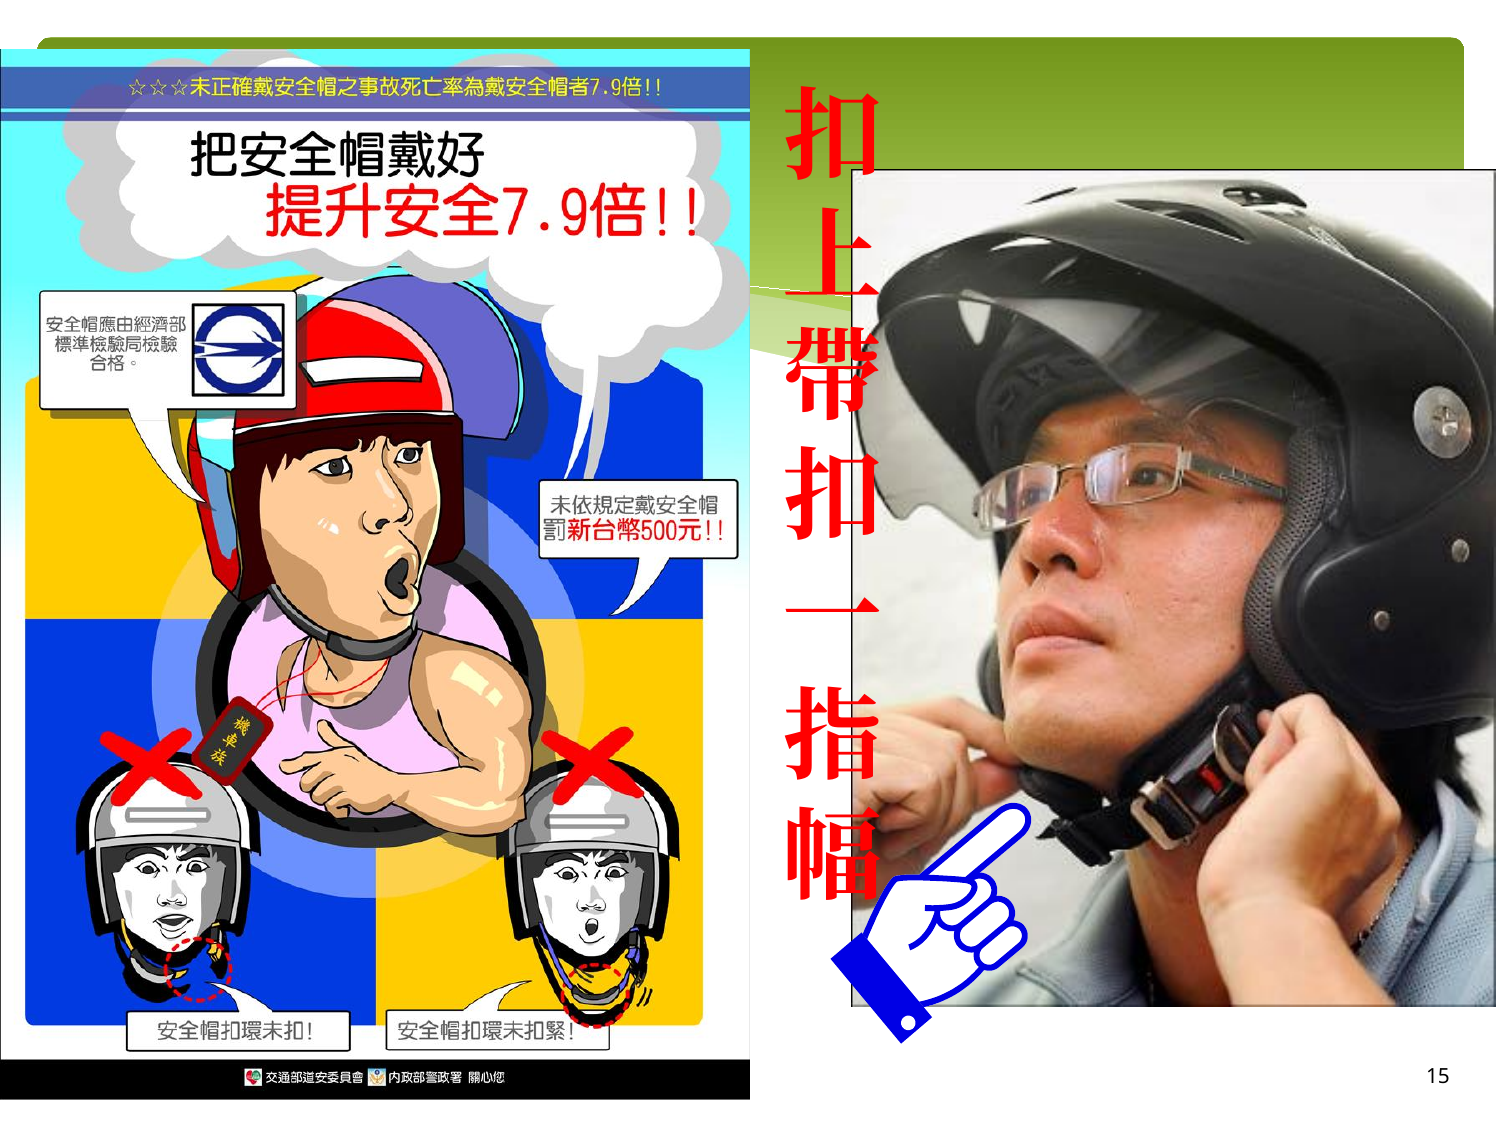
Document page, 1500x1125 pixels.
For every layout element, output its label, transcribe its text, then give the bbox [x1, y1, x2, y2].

picture [830, 169, 1496, 1044]
text_box 扣上帶扣一指幅 [763, 64, 901, 919]
text_box 15 [1411, 1055, 1496, 1116]
picture [0, 49, 750, 1100]
